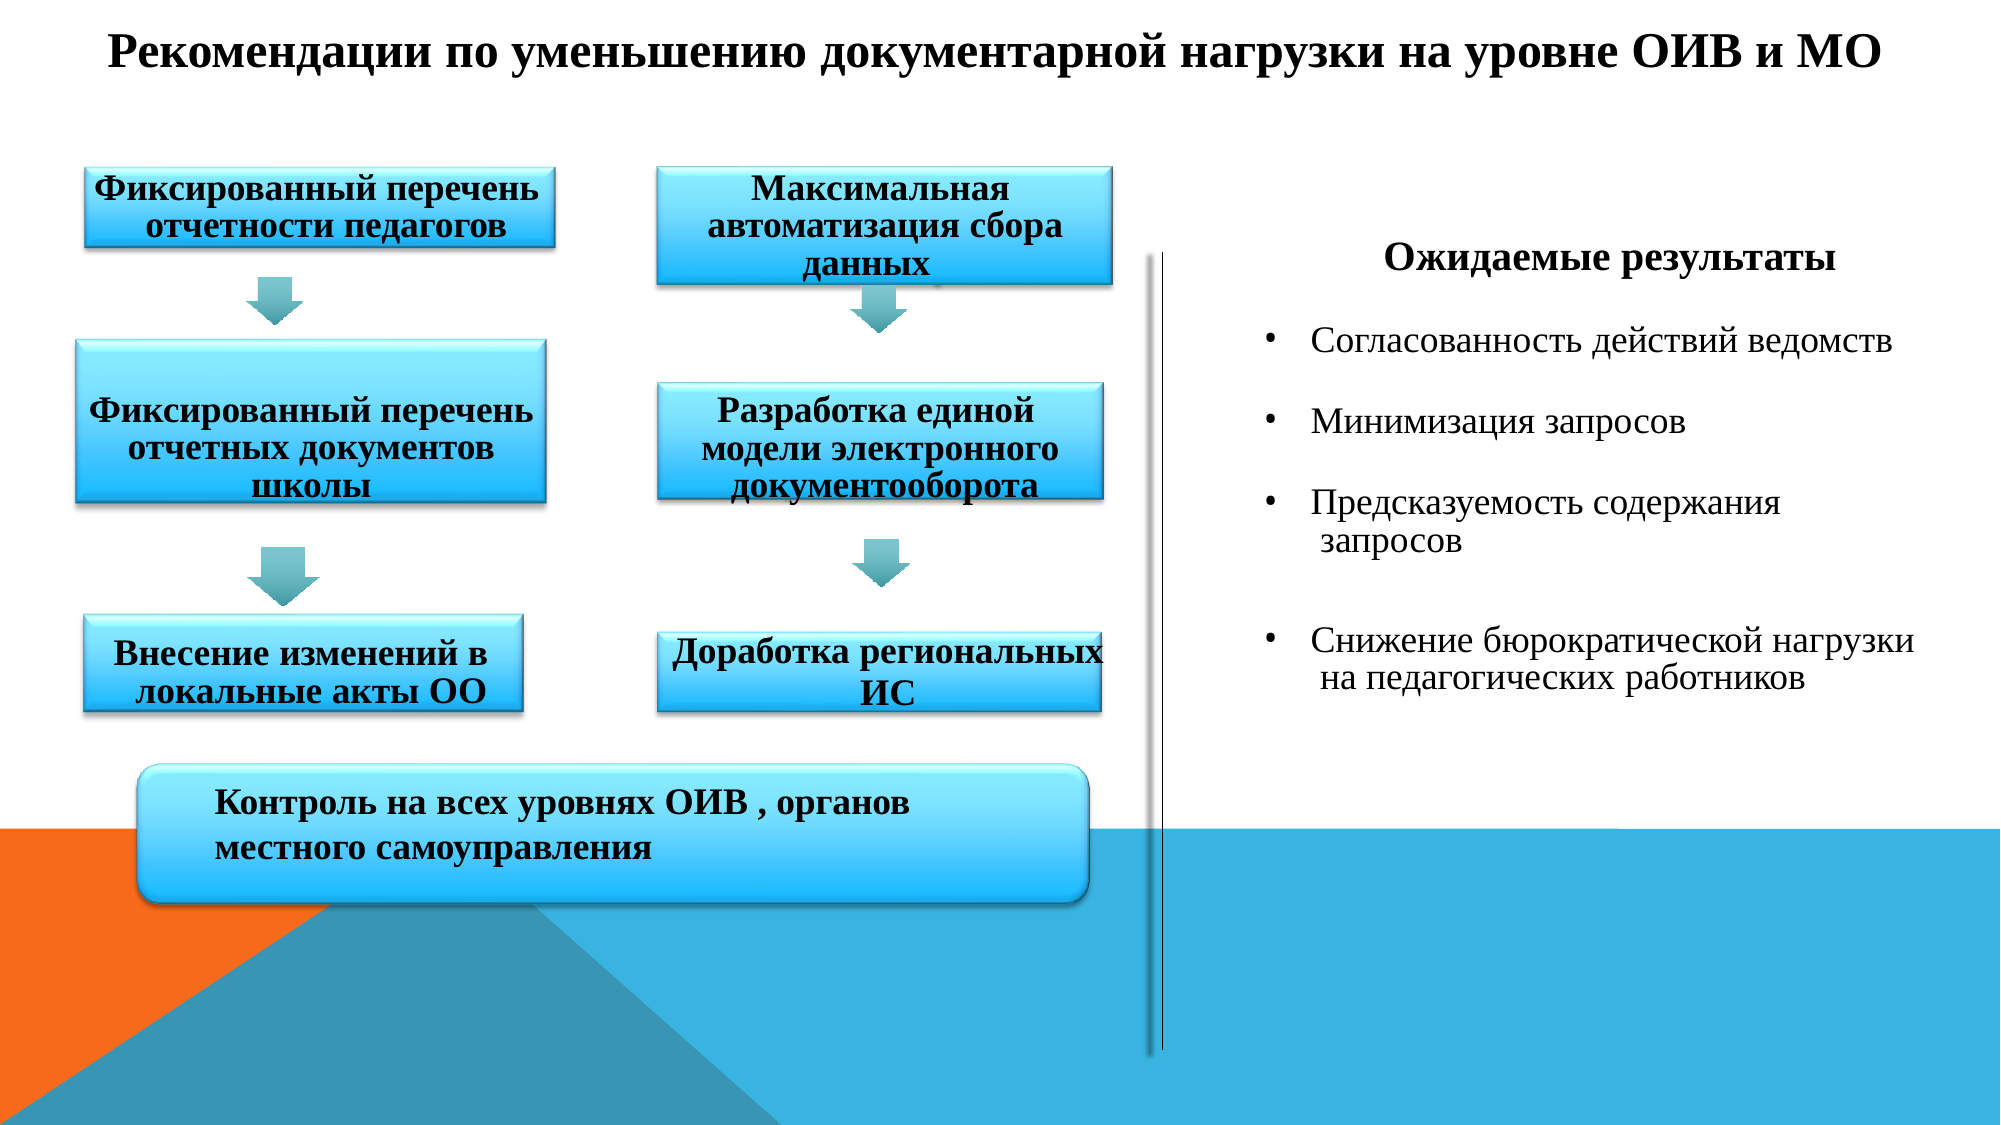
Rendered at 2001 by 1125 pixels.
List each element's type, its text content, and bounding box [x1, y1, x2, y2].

text_box Предсказуемость содержания запросов [1261, 475, 1788, 560]
picture [247, 546, 321, 606]
picture [77, 612, 528, 723]
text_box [649, 365, 844, 531]
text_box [914, 365, 1110, 531]
picture [79, 164, 561, 257]
picture [651, 630, 1106, 722]
text_box Ожидаемые результаты [1381, 226, 1842, 279]
picture [651, 164, 1118, 295]
picture [246, 277, 303, 325]
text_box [129, 247, 1163, 1064]
text_box Снижение бюрократической нагрузки на педагогических работников [1261, 612, 1923, 697]
picture [70, 336, 552, 517]
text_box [849, 285, 910, 587]
text_box Минимизация запросов [1261, 393, 1691, 441]
text_box Согласованность действий ведомств [1261, 312, 1899, 360]
title Рекомендации по уменьшению документарной нагрузки на уровне ОИВ и МО [105, 15, 1895, 206]
